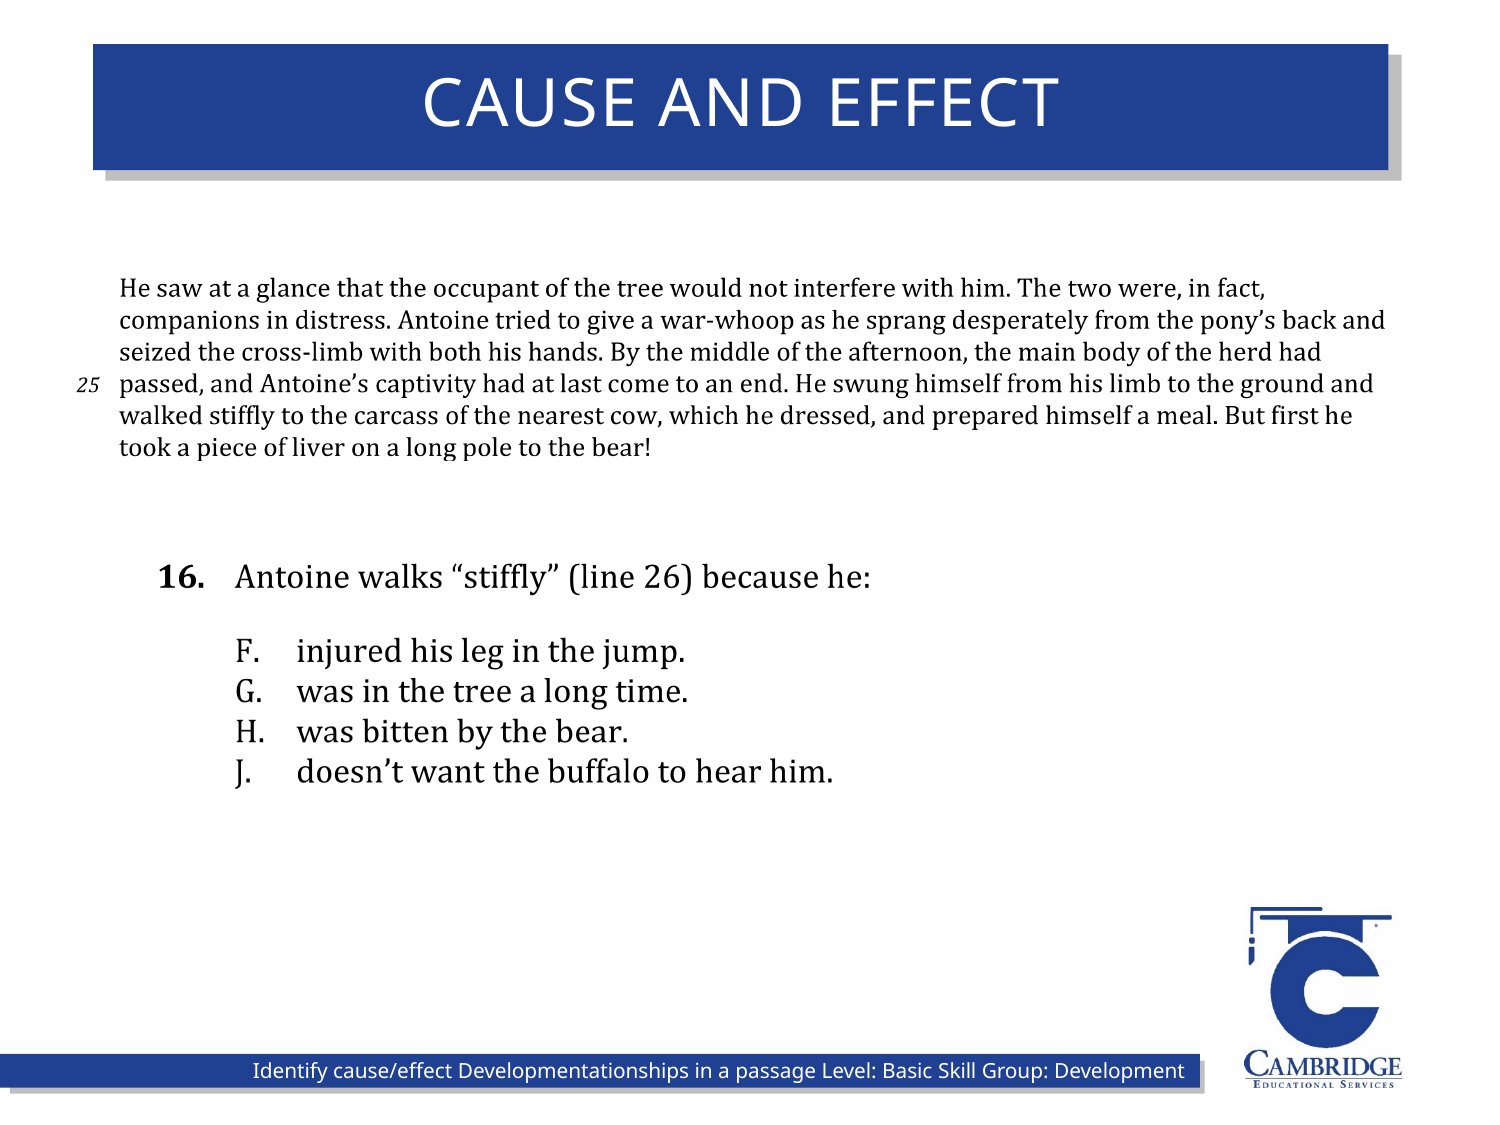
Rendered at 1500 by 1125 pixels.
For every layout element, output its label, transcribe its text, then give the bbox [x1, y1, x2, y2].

text_box [104, 53, 1403, 182]
footer Identify cause/effect Developmentationships in a passage Level: Basic Skill Group: Development [0, 1053, 1200, 1088]
picture [1244, 907, 1403, 1088]
title Cause and Effect [93, 44, 1389, 171]
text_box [70, 268, 1404, 796]
text_box [9, 1059, 1206, 1095]
